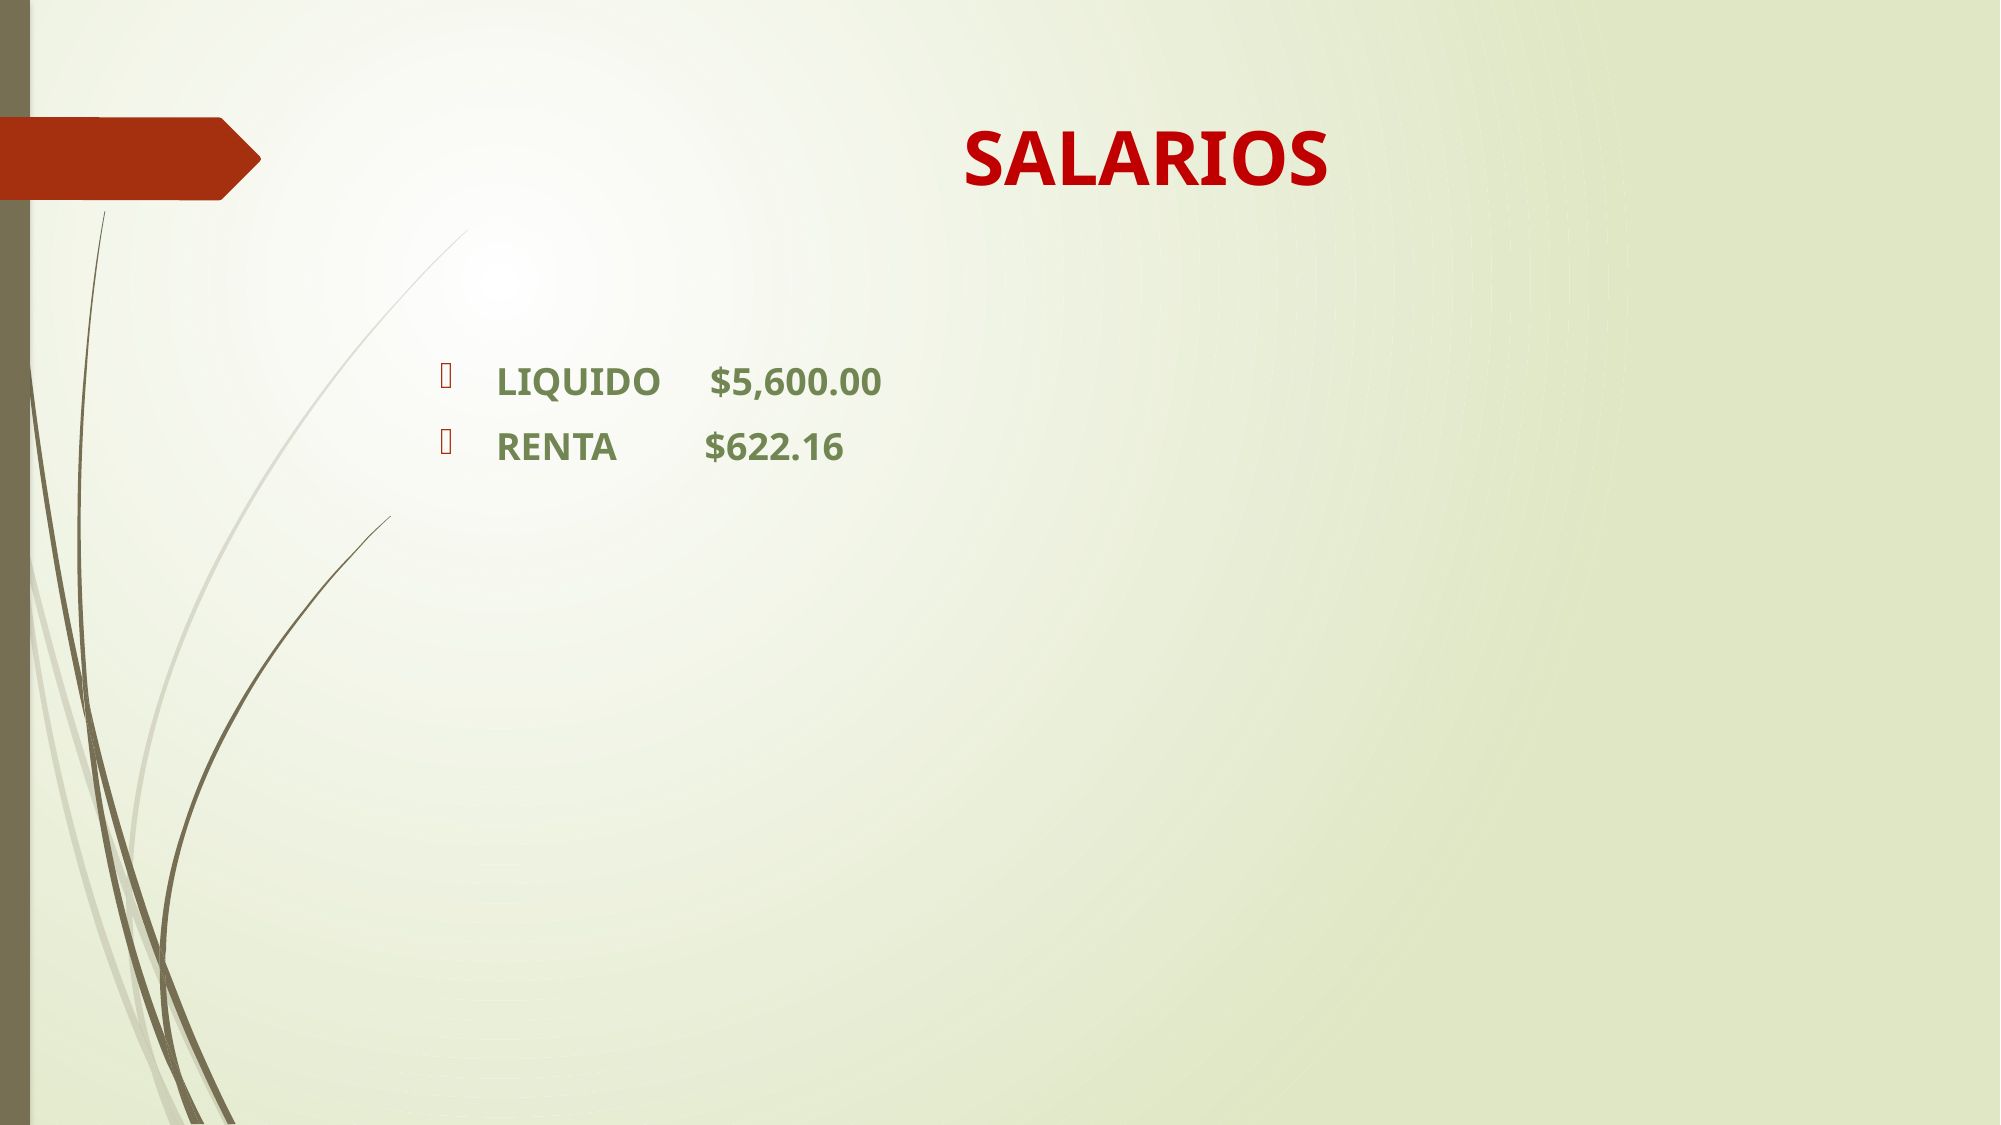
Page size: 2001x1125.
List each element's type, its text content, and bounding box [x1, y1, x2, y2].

list LIQUIDO $5,600.00 RENTA $622.16 [424, 350, 1888, 970]
title SALARIOS [425, 102, 1888, 313]
